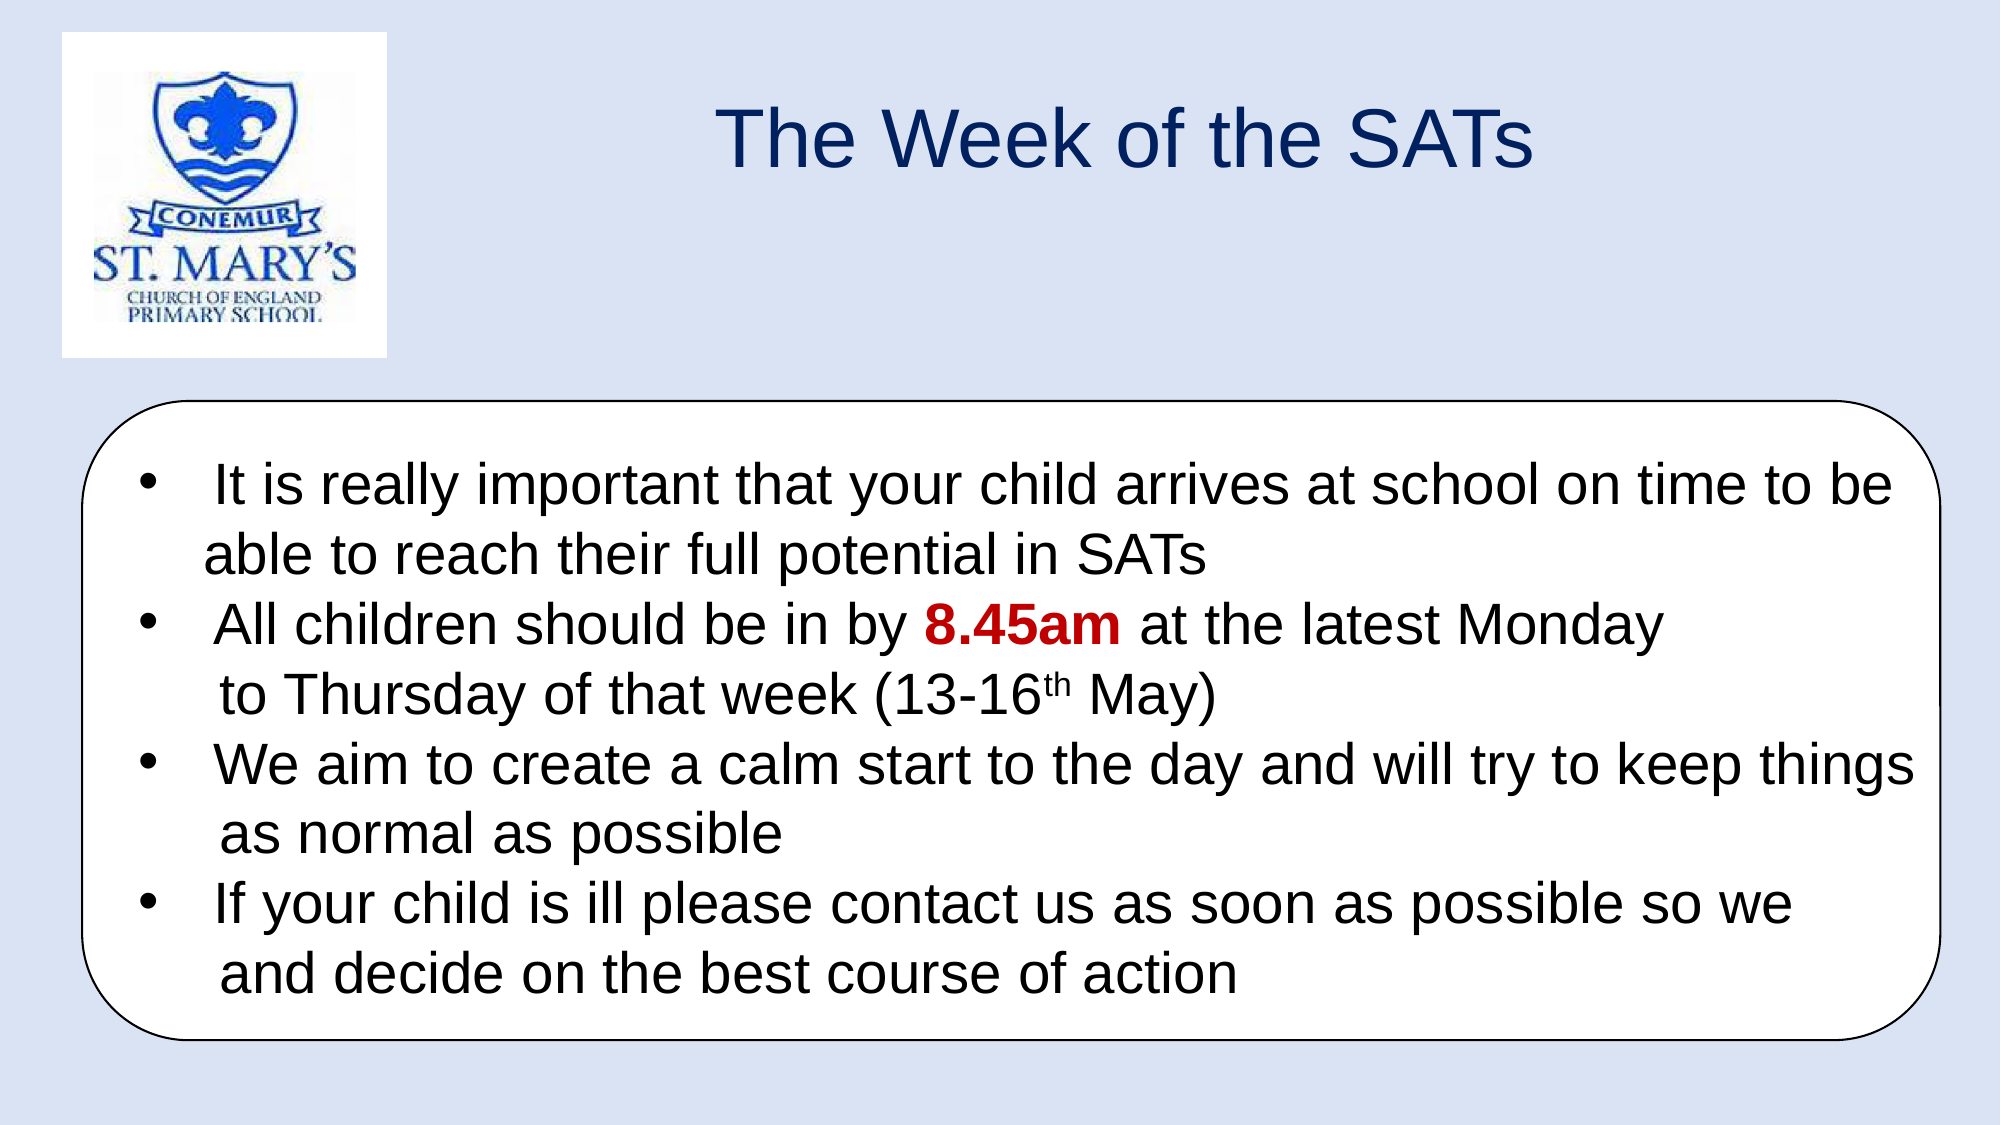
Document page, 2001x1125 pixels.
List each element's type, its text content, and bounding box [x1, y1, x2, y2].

text_box [1933, 466, 1942, 976]
table_header The Week of the SATs [674, 85, 1576, 193]
picture [62, 32, 387, 358]
text_box It is really important that your child arrives at school on time to be able to reach their full potential in SATs All children should be in by 8.45am at the latest Monday to Thursday of that week (13-16th May) We aim to create a calm start to the day and will try to keep things as normal as possible If your child is ill please contact us as soon as possible so we and decide on the best course of action [123, 438, 1933, 1013]
text_box [81, 399, 1916, 1042]
